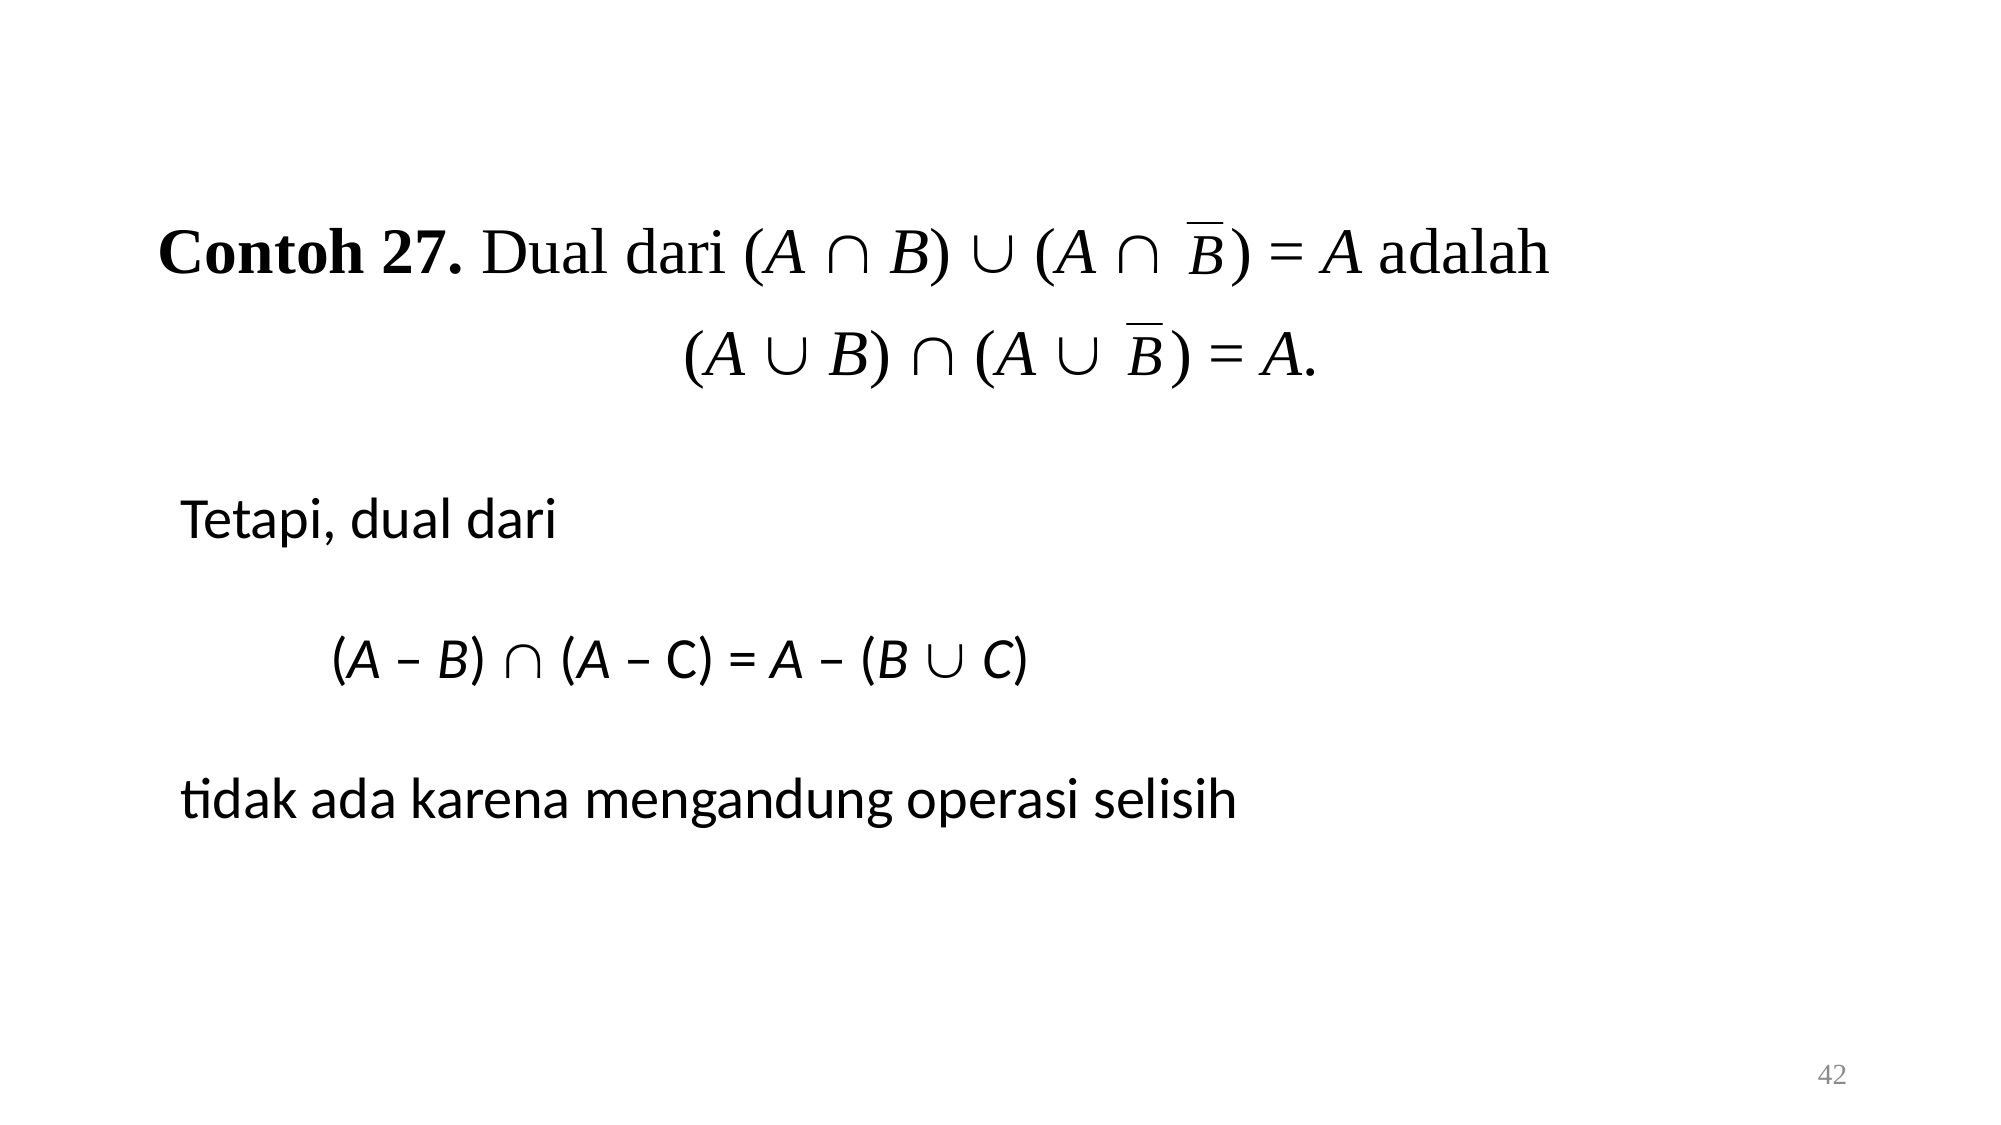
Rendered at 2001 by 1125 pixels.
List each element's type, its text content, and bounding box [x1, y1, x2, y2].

slide_number 42 [1412, 1042, 1863, 1103]
text_box Tetapi, dual dari (A – B)  (A – C) = A – (B  C) tidak ada karena mengandung operasi selisih [165, 472, 1254, 838]
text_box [157, 186, 1735, 390]
